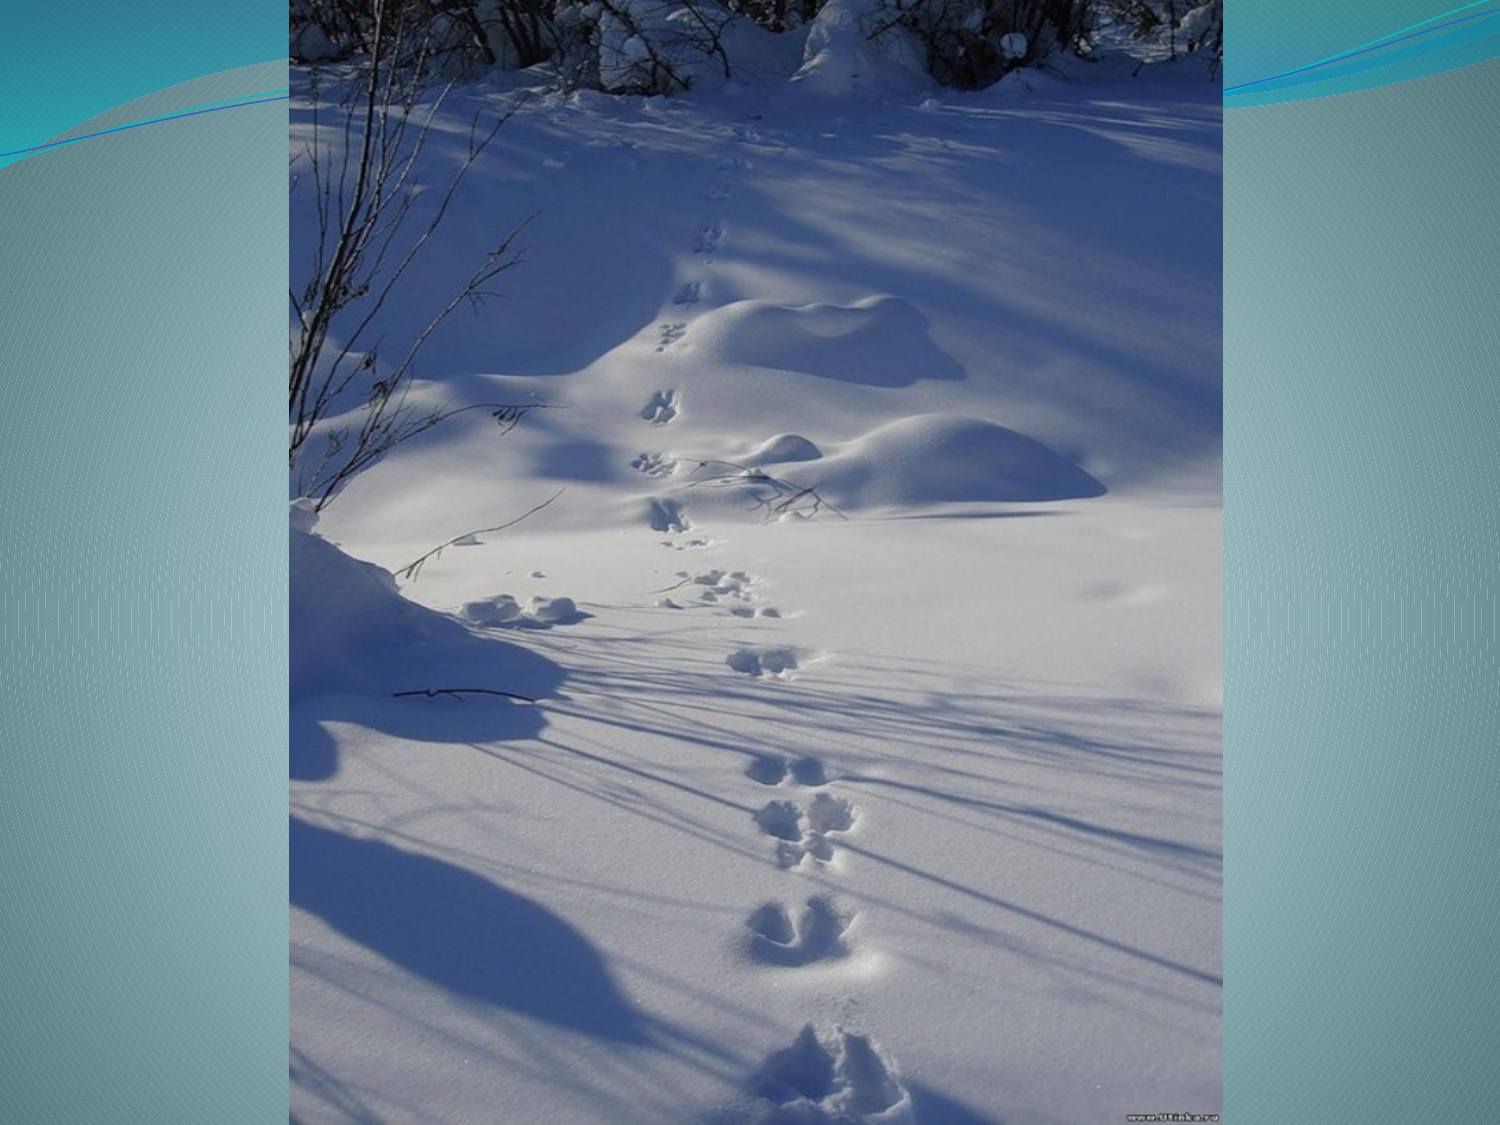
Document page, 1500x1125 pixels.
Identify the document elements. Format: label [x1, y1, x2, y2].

picture [288, 0, 1223, 1125]
